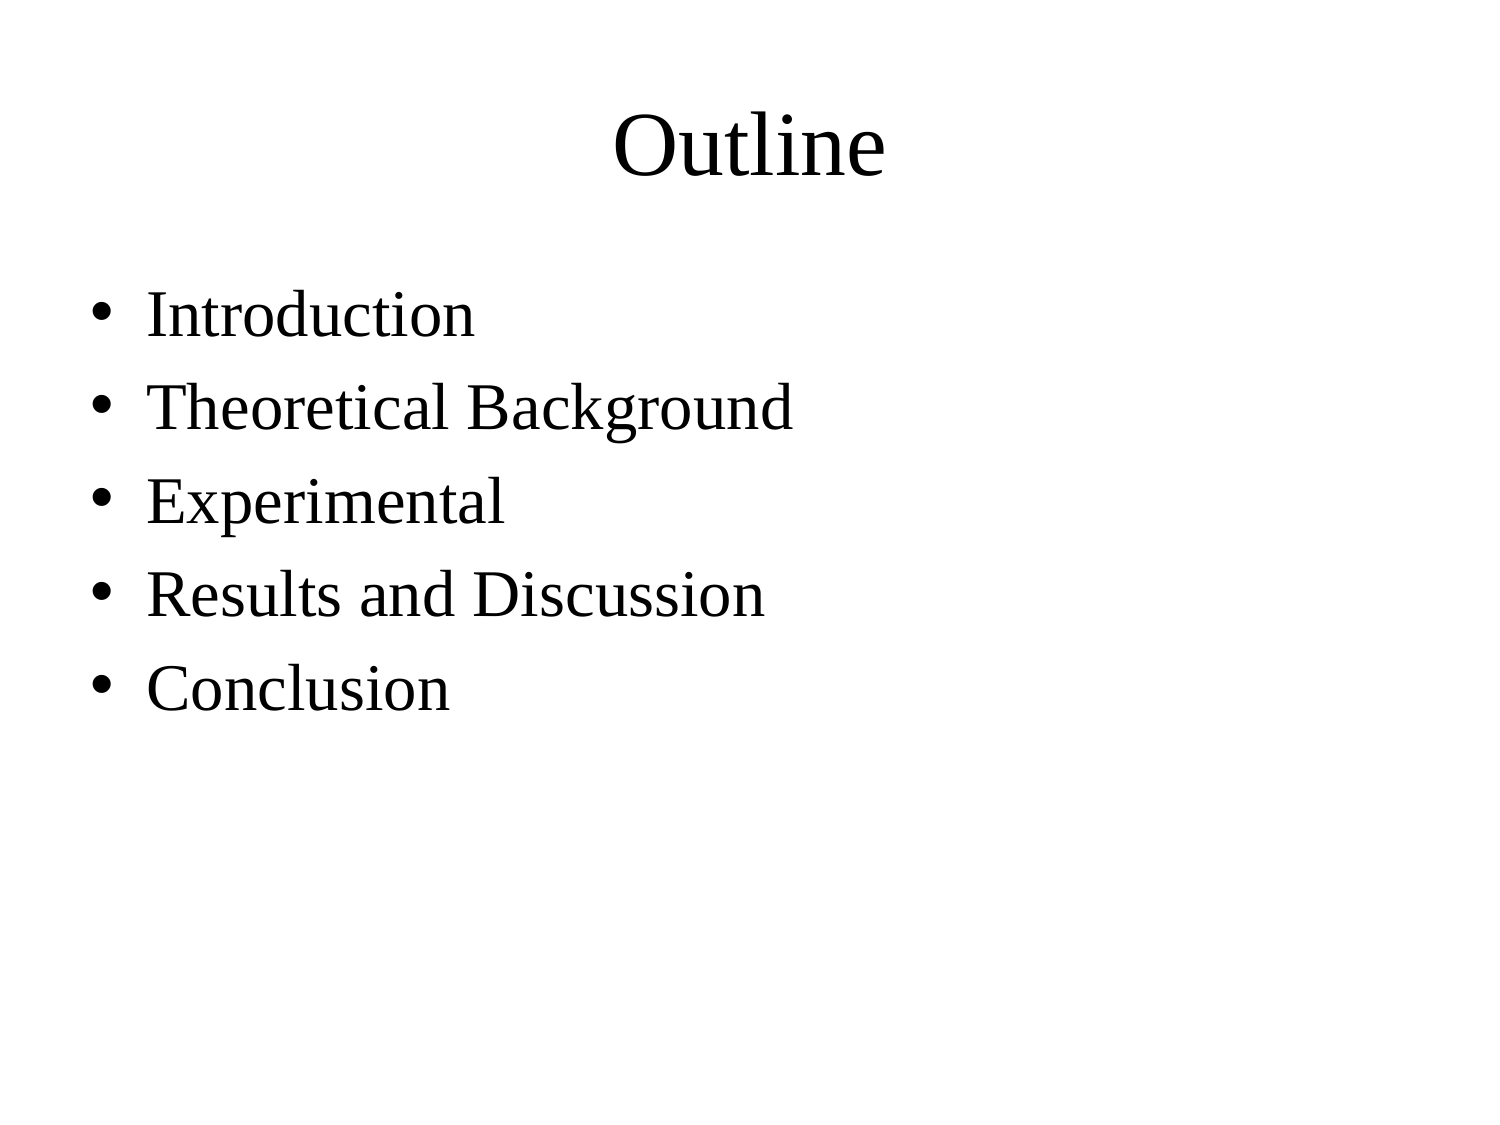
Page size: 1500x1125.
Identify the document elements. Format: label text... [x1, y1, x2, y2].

title Outline [75, 45, 1425, 233]
list Introduction Theoretical Background Experimental Results and Discussion Conclusion [75, 262, 1425, 1005]
